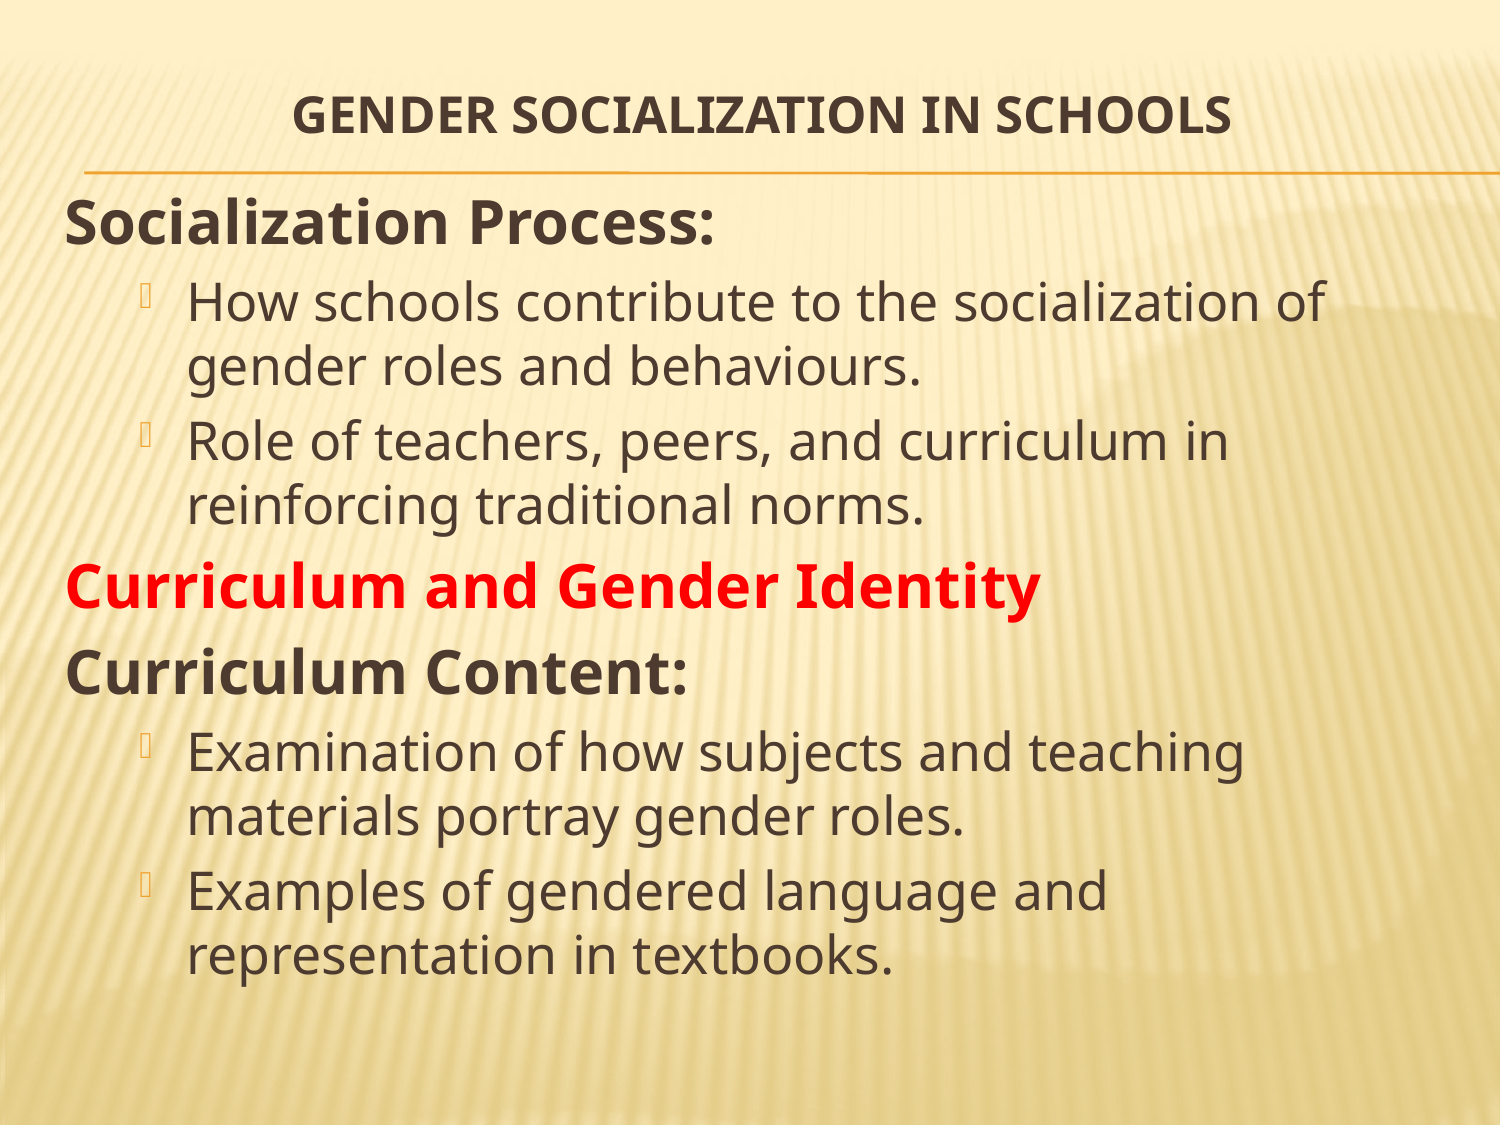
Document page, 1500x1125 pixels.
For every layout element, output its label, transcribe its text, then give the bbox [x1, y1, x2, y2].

title Gender Socialization in Schools [50, 75, 1475, 175]
list Socialization Process: How schools contribute to the socialization of gender roles and behaviours. Role of teachers, peers, and curriculum in reinforcing traditional norms. Curriculum and Gender Identity Curriculum Content: Examination of how subjects and teaching materials portray gender roles. Examples of gendered language and representation in textbooks. [50, 175, 1475, 998]
